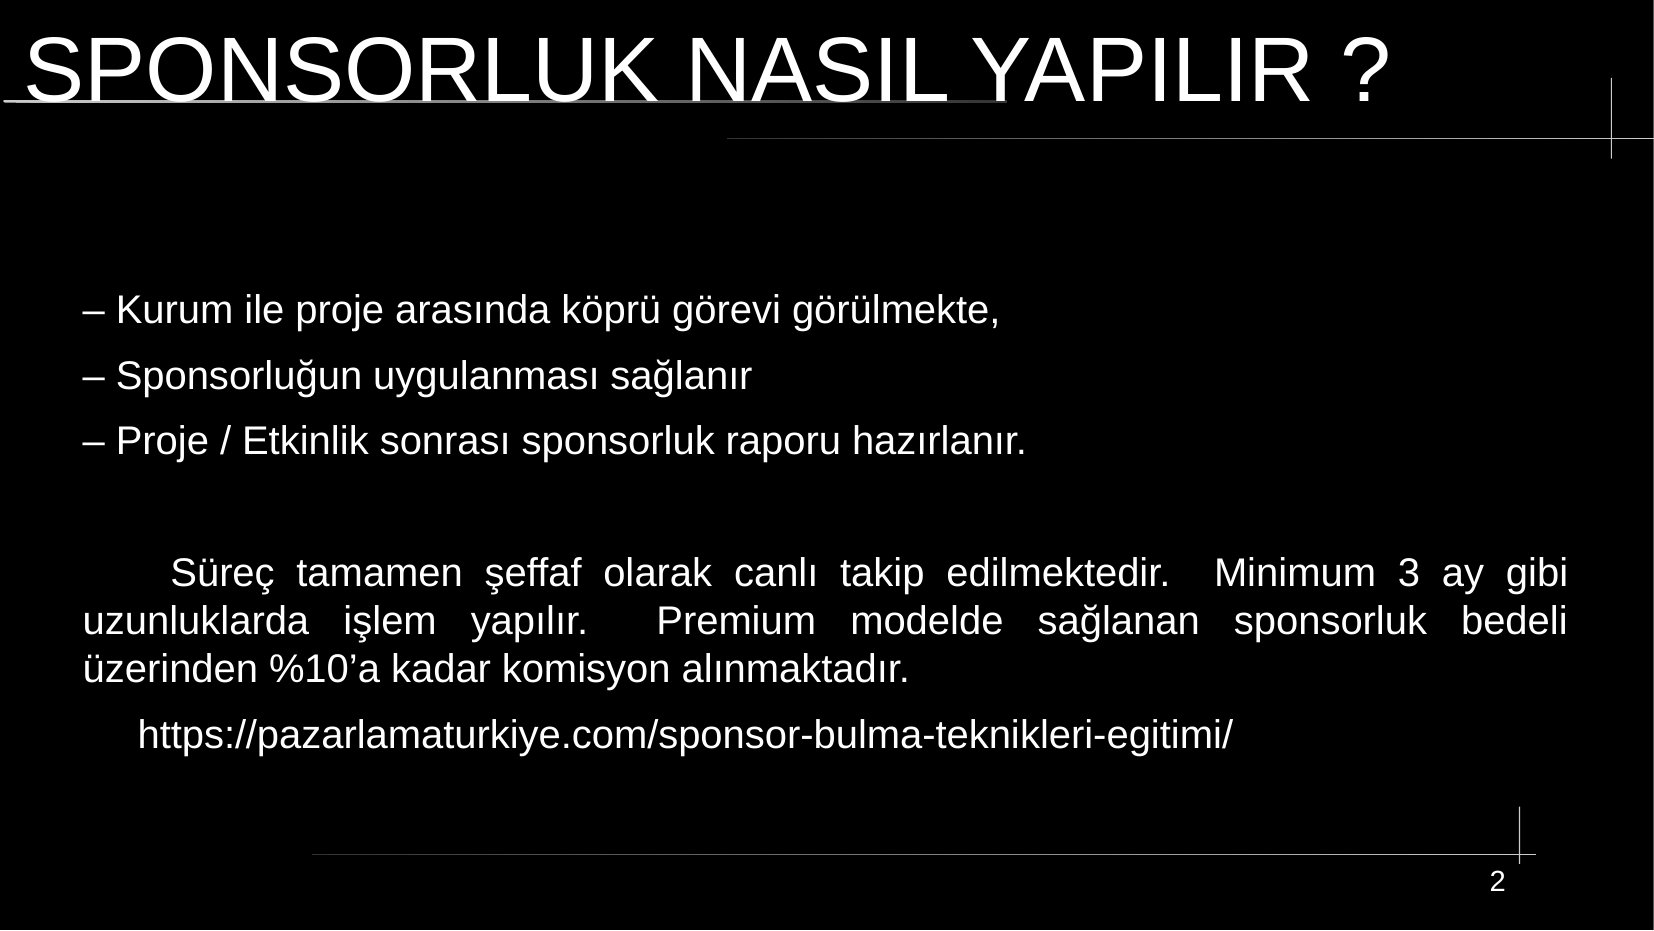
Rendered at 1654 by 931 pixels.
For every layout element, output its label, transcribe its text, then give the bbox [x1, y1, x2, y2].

slide_number 2 [1240, 862, 1506, 930]
list – Kurum ile proje arasında köprü görevi görülmekte, – Sponsorluğun uygulanması sağlanır – Proje / Etkinlik sonrası sponsorluk raporu hazırlanır. Süreç tamamen şeffaf olarak canlı takip edilmektedir. Minimum 3 ay gibi uzunluklarda işlem yapılır. Premium modelde sağlanan sponsorluk bedeli üzerinden %10’a kadar komisyon alınmaktadır. https://pazarlamaturkiye.com/sponsor-bulma-teknikleri-egitimi/ [82, 217, 1571, 757]
title SPONSORLUK NASIL YAPILIR ? [23, 11, 1589, 119]
